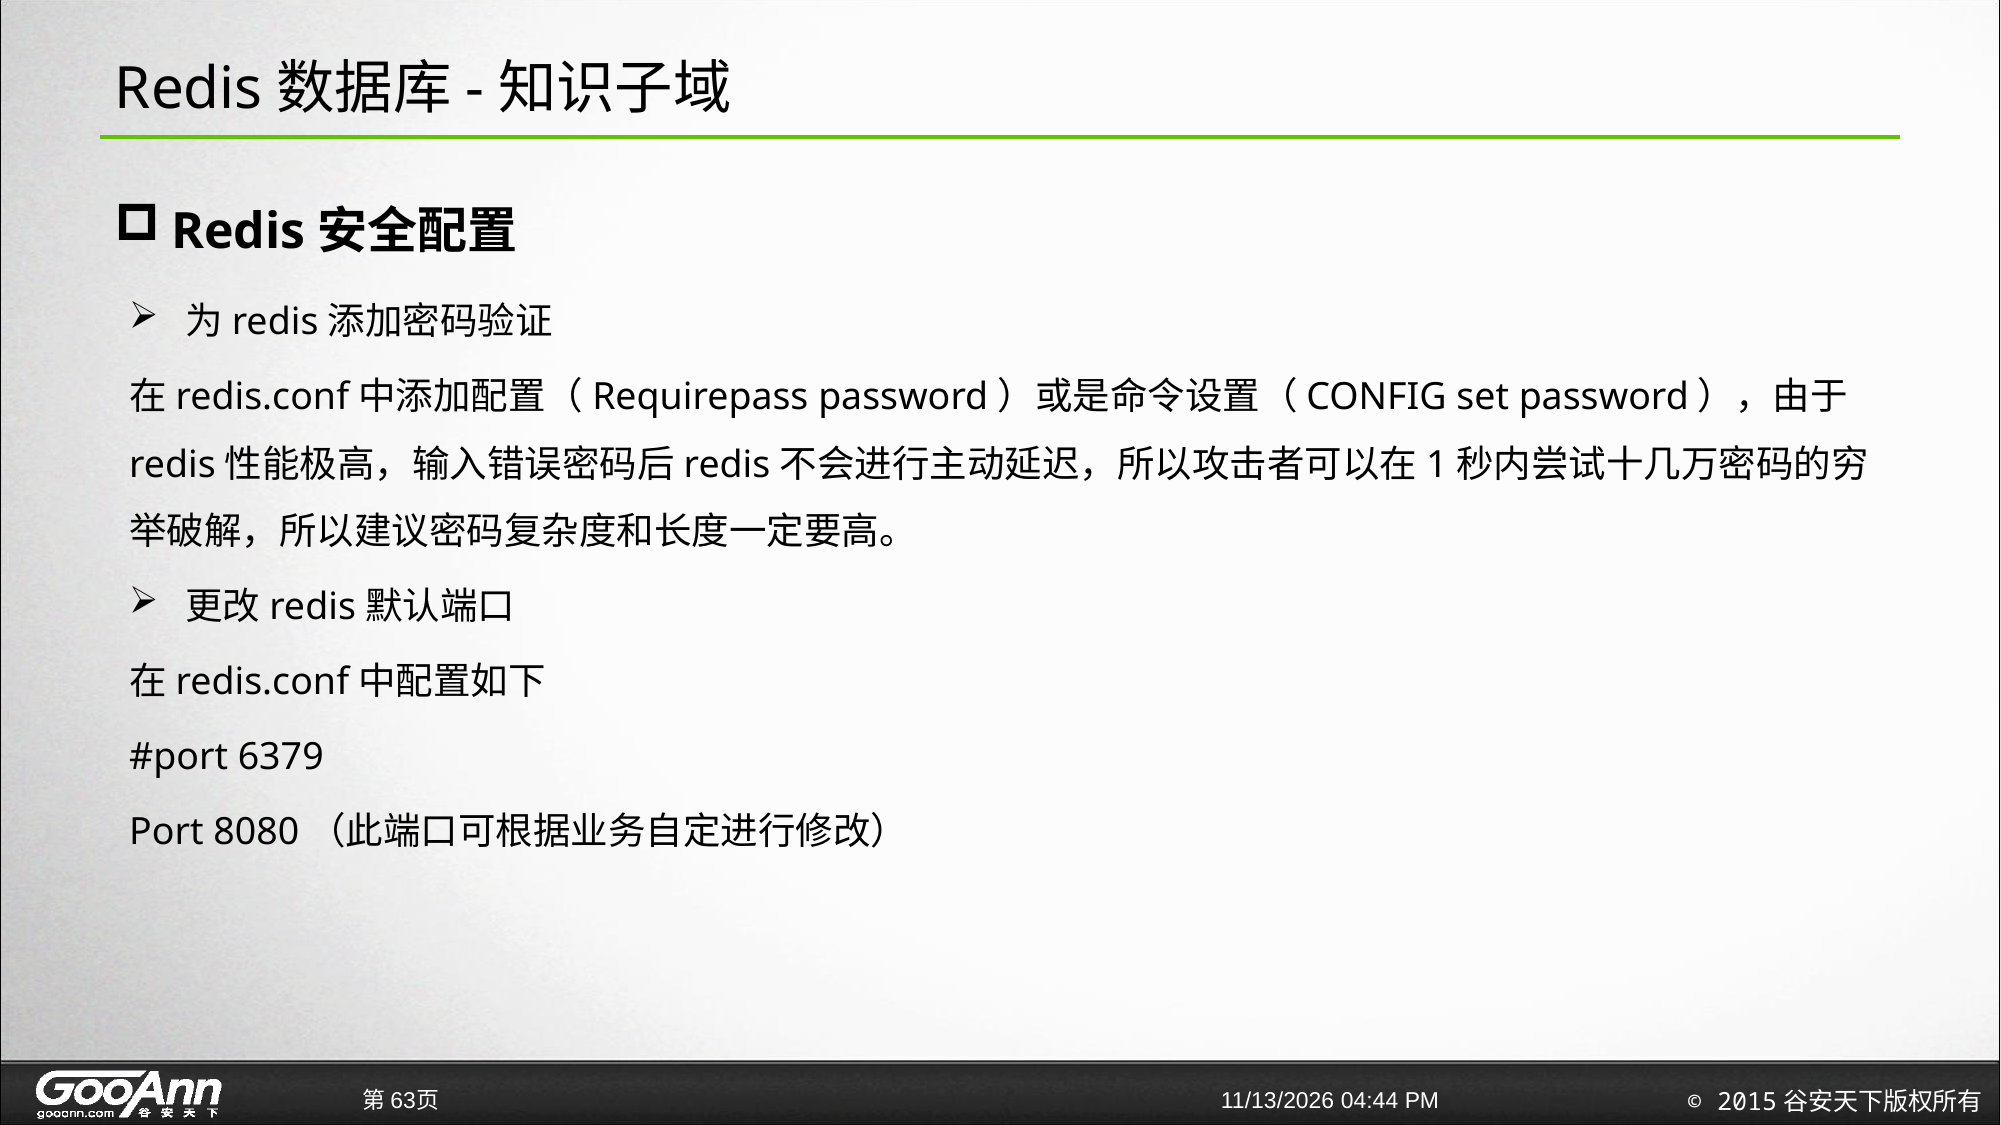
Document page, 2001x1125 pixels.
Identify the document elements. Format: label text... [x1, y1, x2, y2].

title Redis数据库-知识子域 [99, 45, 1900, 126]
picture [0, 0, 2001, 1125]
text_box Redis安全配置 [99, 160, 1900, 279]
list 为redis添加密码验证 在redis.conf中添加配置（Requirepass password）或是命令设置（CONFIG set password），由于redis性能极高，输入错误密码后redis不会进行主动延迟，所以攻击者可以在1秒内尝试十几万密码的穷举破解，所以建议密码复杂度和长度一定要高。 更改redis默认端口 在redis.conf中配置如下 #port 6379 Port 8080（此端口可根据业务自定进行修改） [114, 267, 1915, 899]
